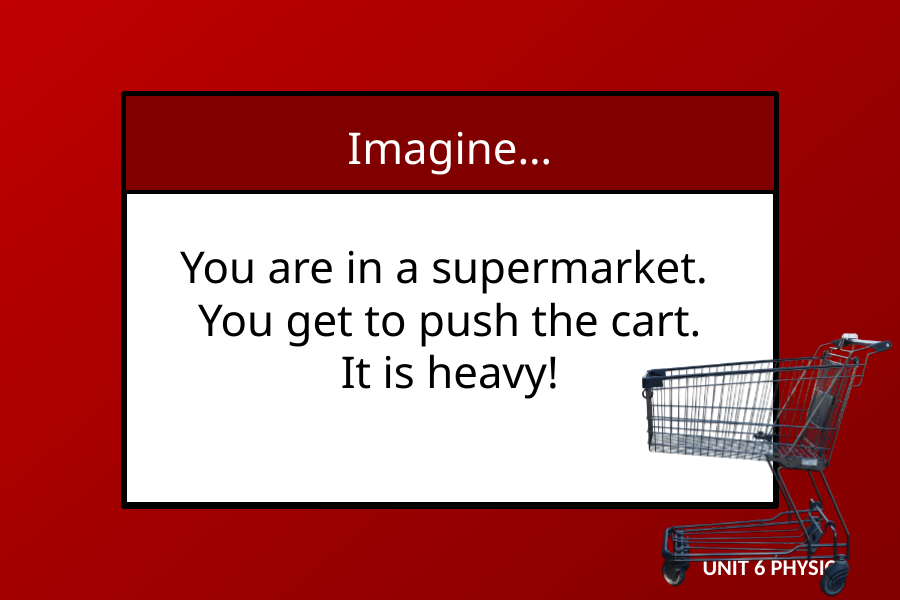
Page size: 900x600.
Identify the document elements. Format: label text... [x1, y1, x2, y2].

picture [637, 329, 898, 600]
text_box Imagine… [122, 92, 778, 194]
title You are in a supermarket. You get to push the cart. It is heavy! [123, 194, 776, 506]
